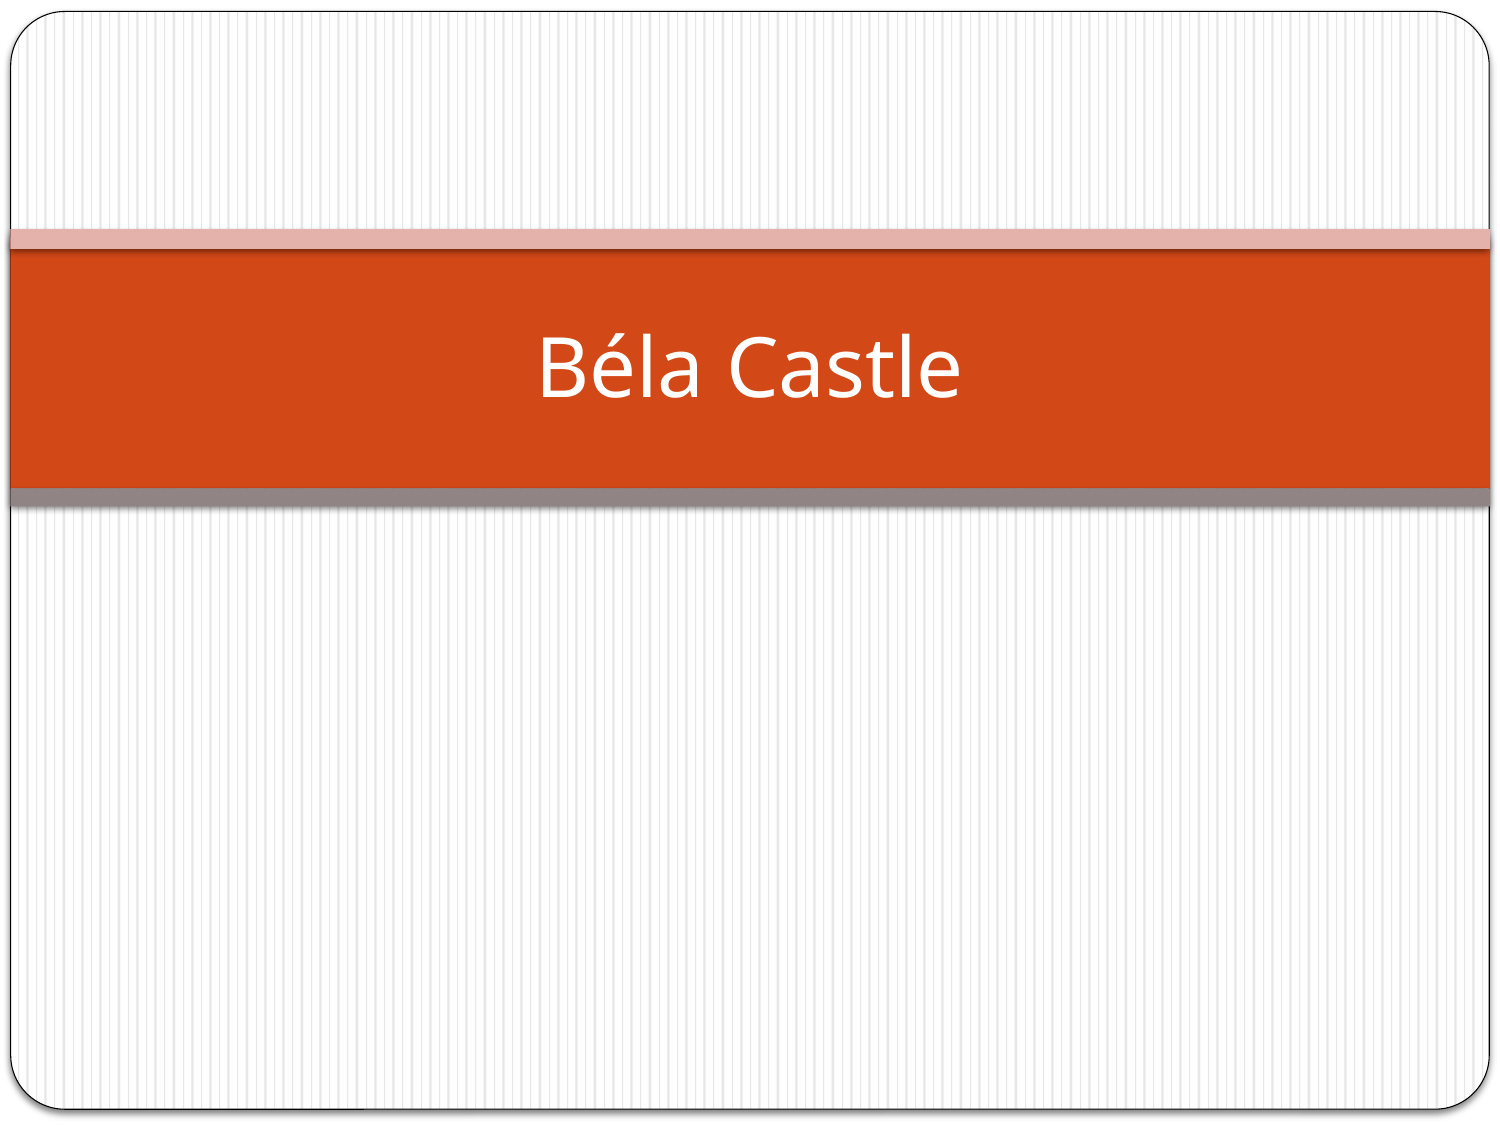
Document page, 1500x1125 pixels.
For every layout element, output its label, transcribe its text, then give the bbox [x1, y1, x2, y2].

title Béla Castle [75, 247, 1425, 489]
